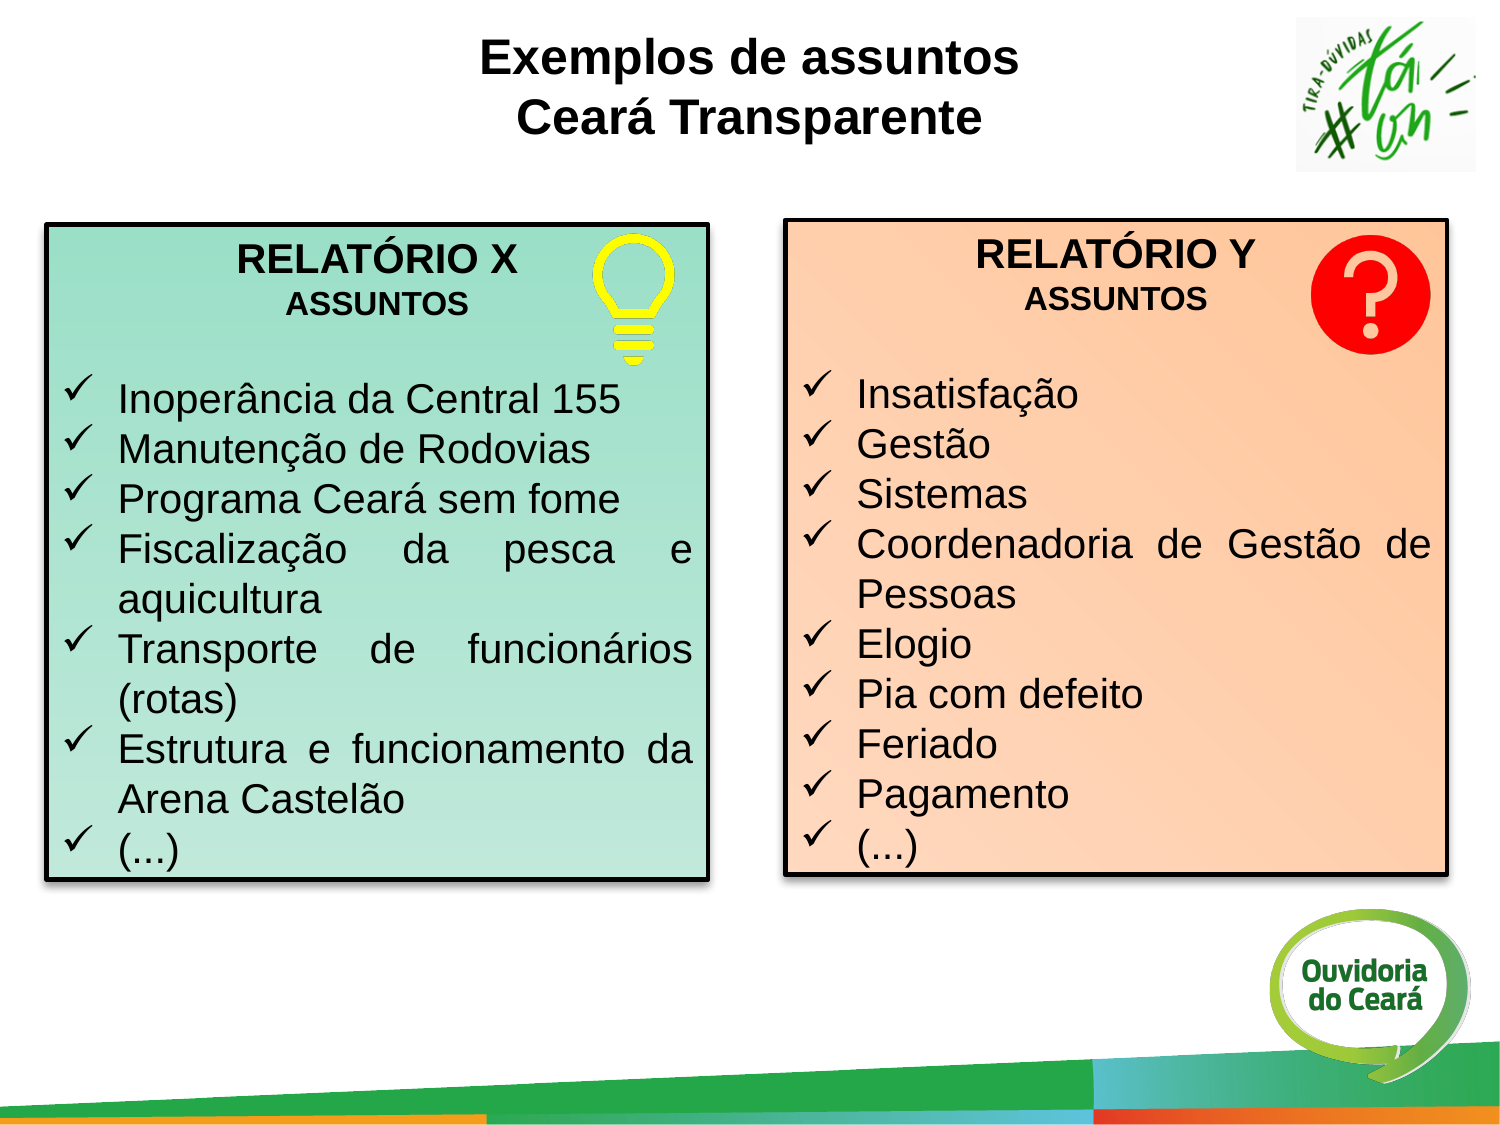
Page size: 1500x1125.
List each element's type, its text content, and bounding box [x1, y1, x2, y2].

picture [1296, 17, 1476, 173]
picture [0, 909, 1500, 1125]
text_box RELATÓRIO X ASSUNTOS Inoperância da Central 155 Manutenção de Rodovias Programa Ceará sem fome Fiscalização da pesca e aquicultura Transporte de funcionários (rotas) Estrutura e funcionamento da Arena Castelão (...) [46, 224, 709, 880]
text_box Exemplos de assuntos Ceará Transparente [464, 17, 1036, 153]
text_box RELATÓRIO Y ASSUNTOS Insatisfação Gestão Sistemas Coordenadoria de Gestão de Pessoas Elogio Pia com defeito Feriado Pagamento (...) [785, 219, 1447, 875]
picture [1294, 218, 1446, 370]
picture [558, 223, 710, 375]
